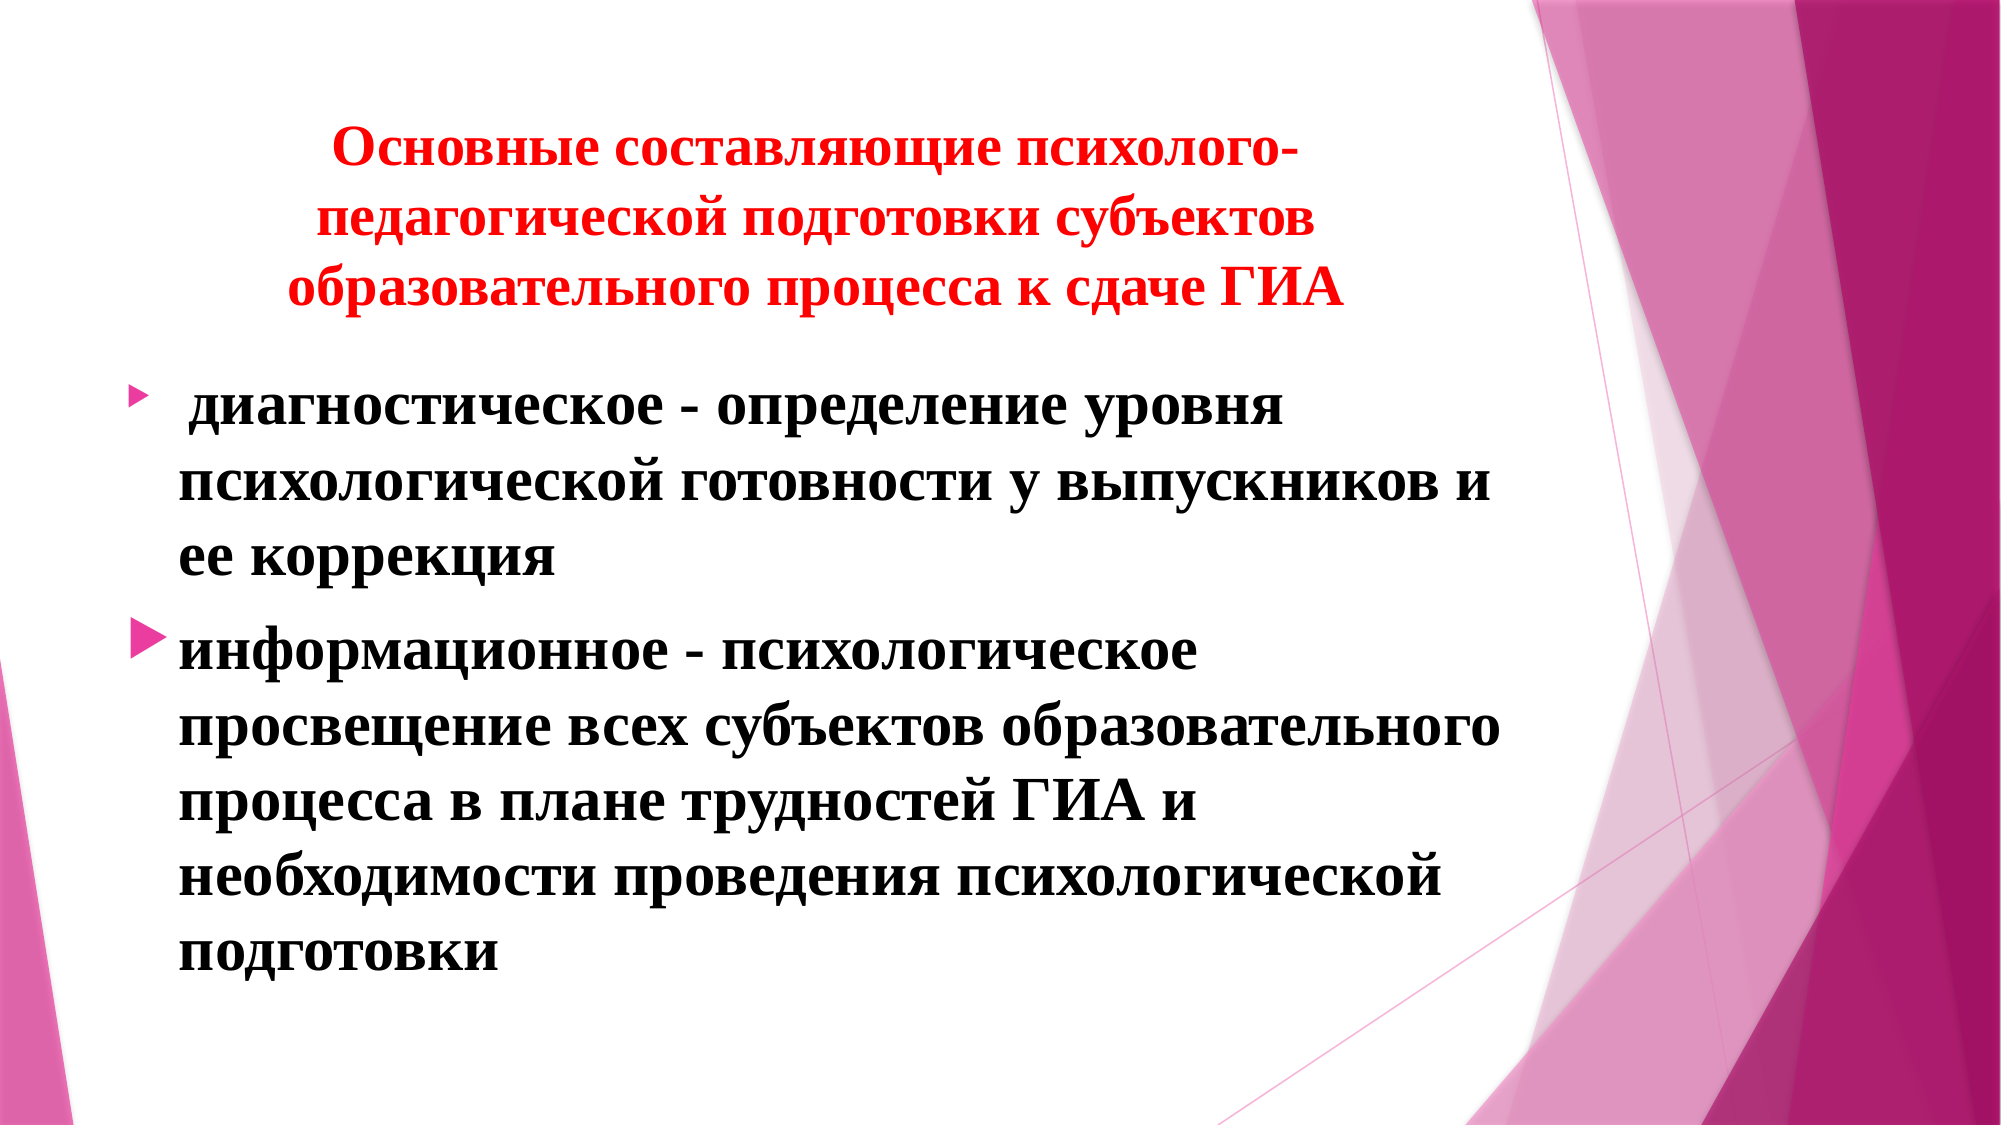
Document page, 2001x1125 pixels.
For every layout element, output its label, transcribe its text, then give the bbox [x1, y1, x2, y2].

title Основные составляющие психолого-педагогической подготовки субъектов образовательного процесса к сдаче ГИА [111, 99, 1522, 317]
list диагностическое - определение уровня психологической готовности у выпускников и ее коррекция информационное - психологическое просвещение всех субъектов образовательного процесса в плане трудностей ГИА и необходимости проведения психологической подготовки [111, 354, 1522, 992]
